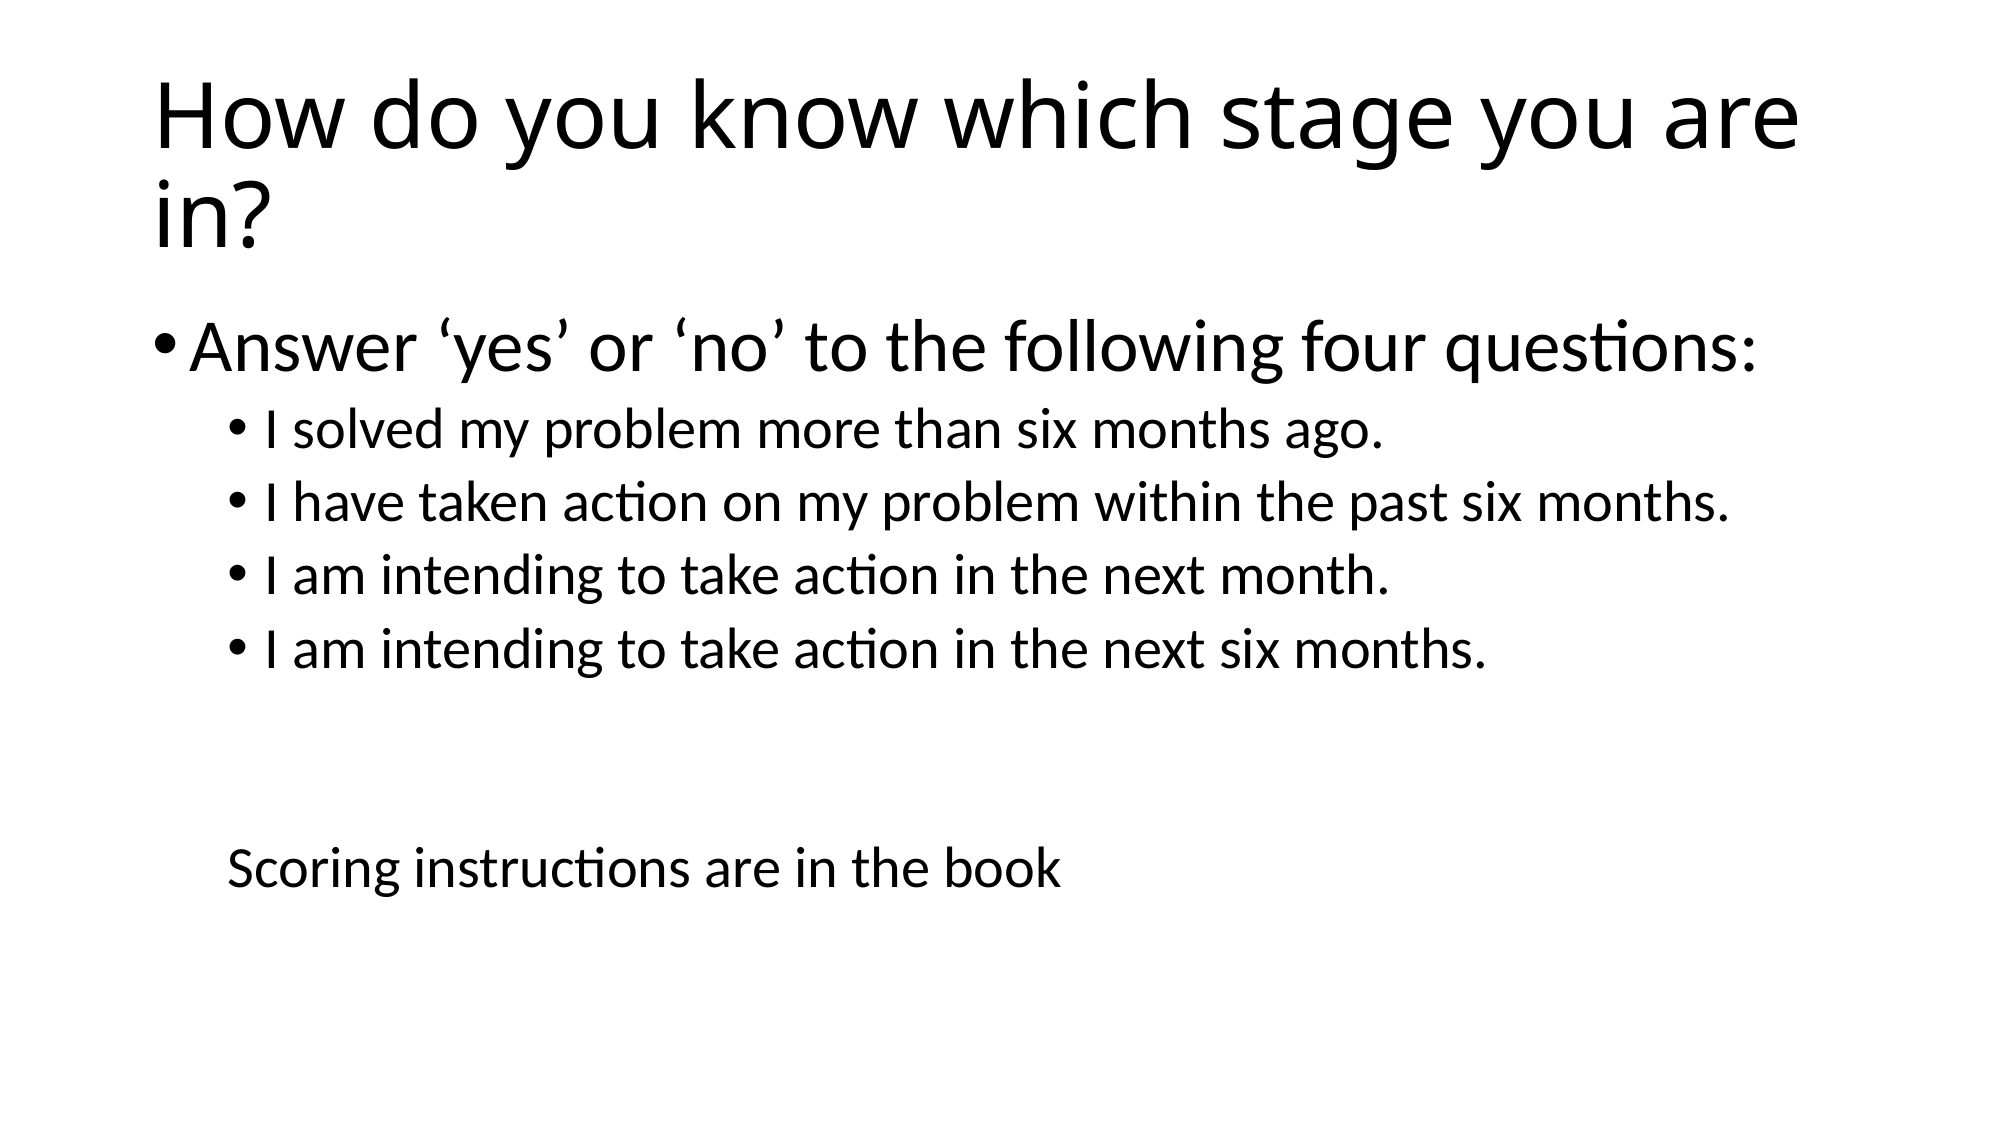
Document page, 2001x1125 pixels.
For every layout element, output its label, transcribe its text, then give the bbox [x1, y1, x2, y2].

title How do you know which stage you are in? [137, 59, 1863, 278]
list Answer ‘yes’ or ‘no’ to the following four questions: I solved my problem more than six months ago. I have taken action on my problem within the past six months. I am intending to take action in the next month. I am intending to take action in the next six months. Scoring instructions are in the book [137, 299, 1863, 1014]
